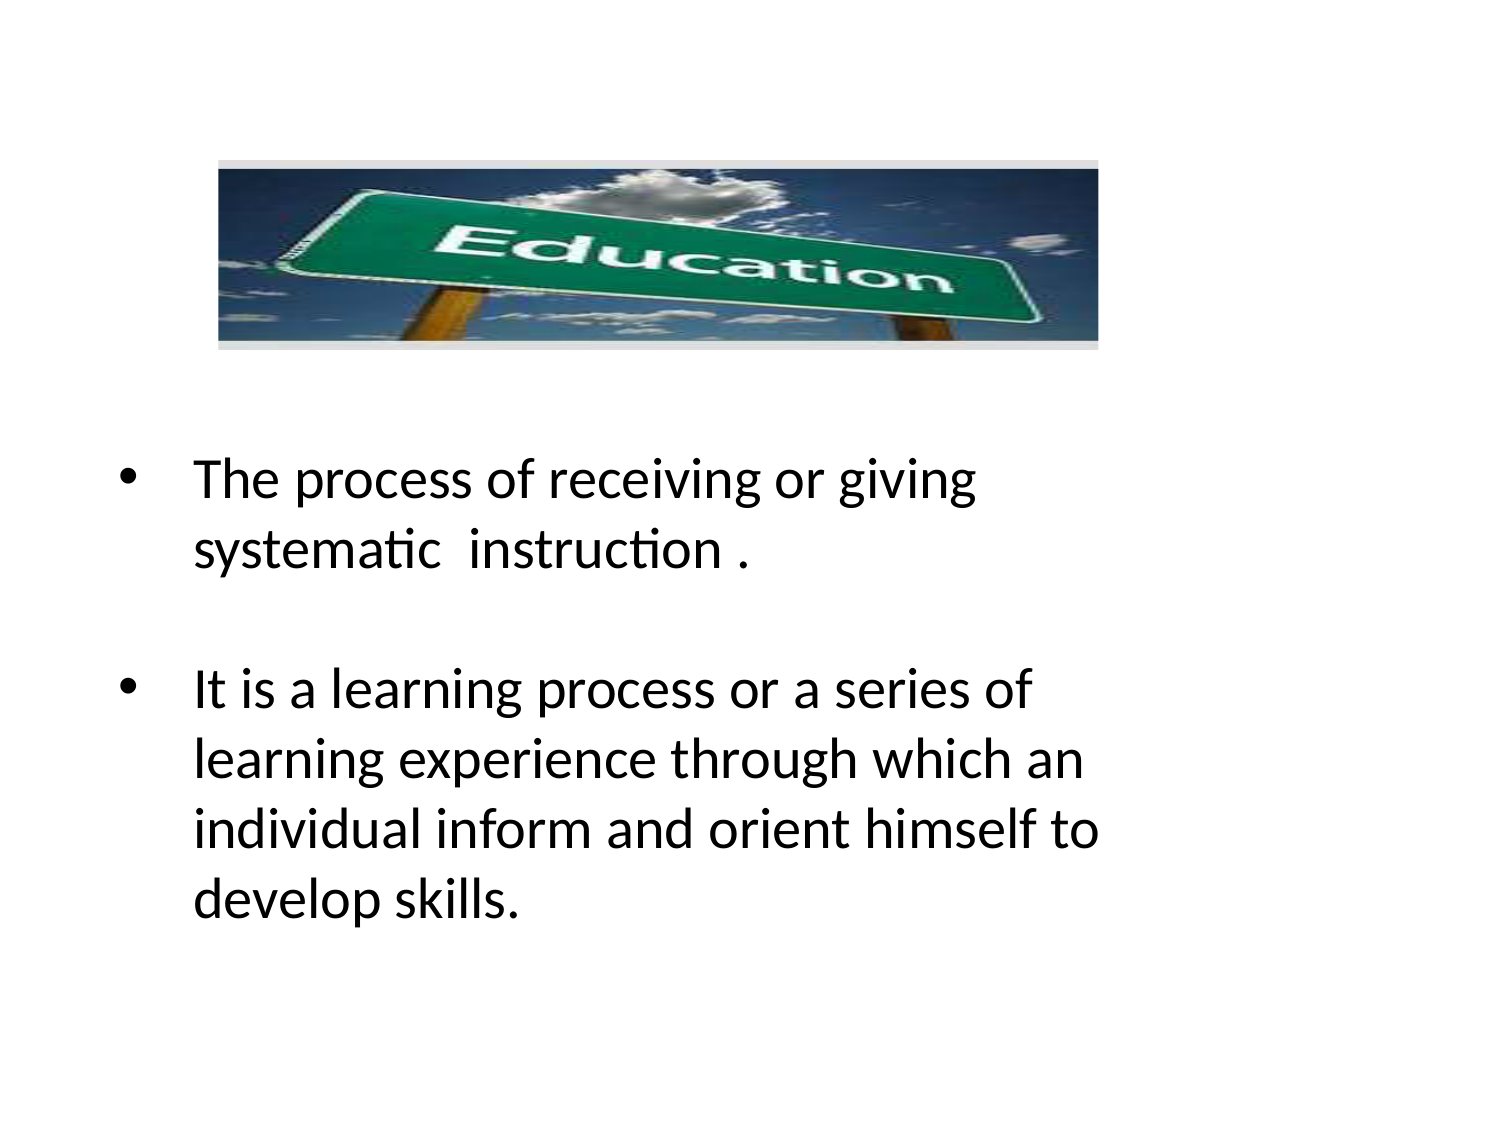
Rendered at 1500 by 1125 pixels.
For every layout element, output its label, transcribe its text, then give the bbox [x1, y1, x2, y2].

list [218, 160, 1099, 350]
text_box The process of receiving or giving systematic instruction . It is a learning process or a series of learning experience through which an individual inform and orient himself to develop skills. [103, 432, 1187, 938]
